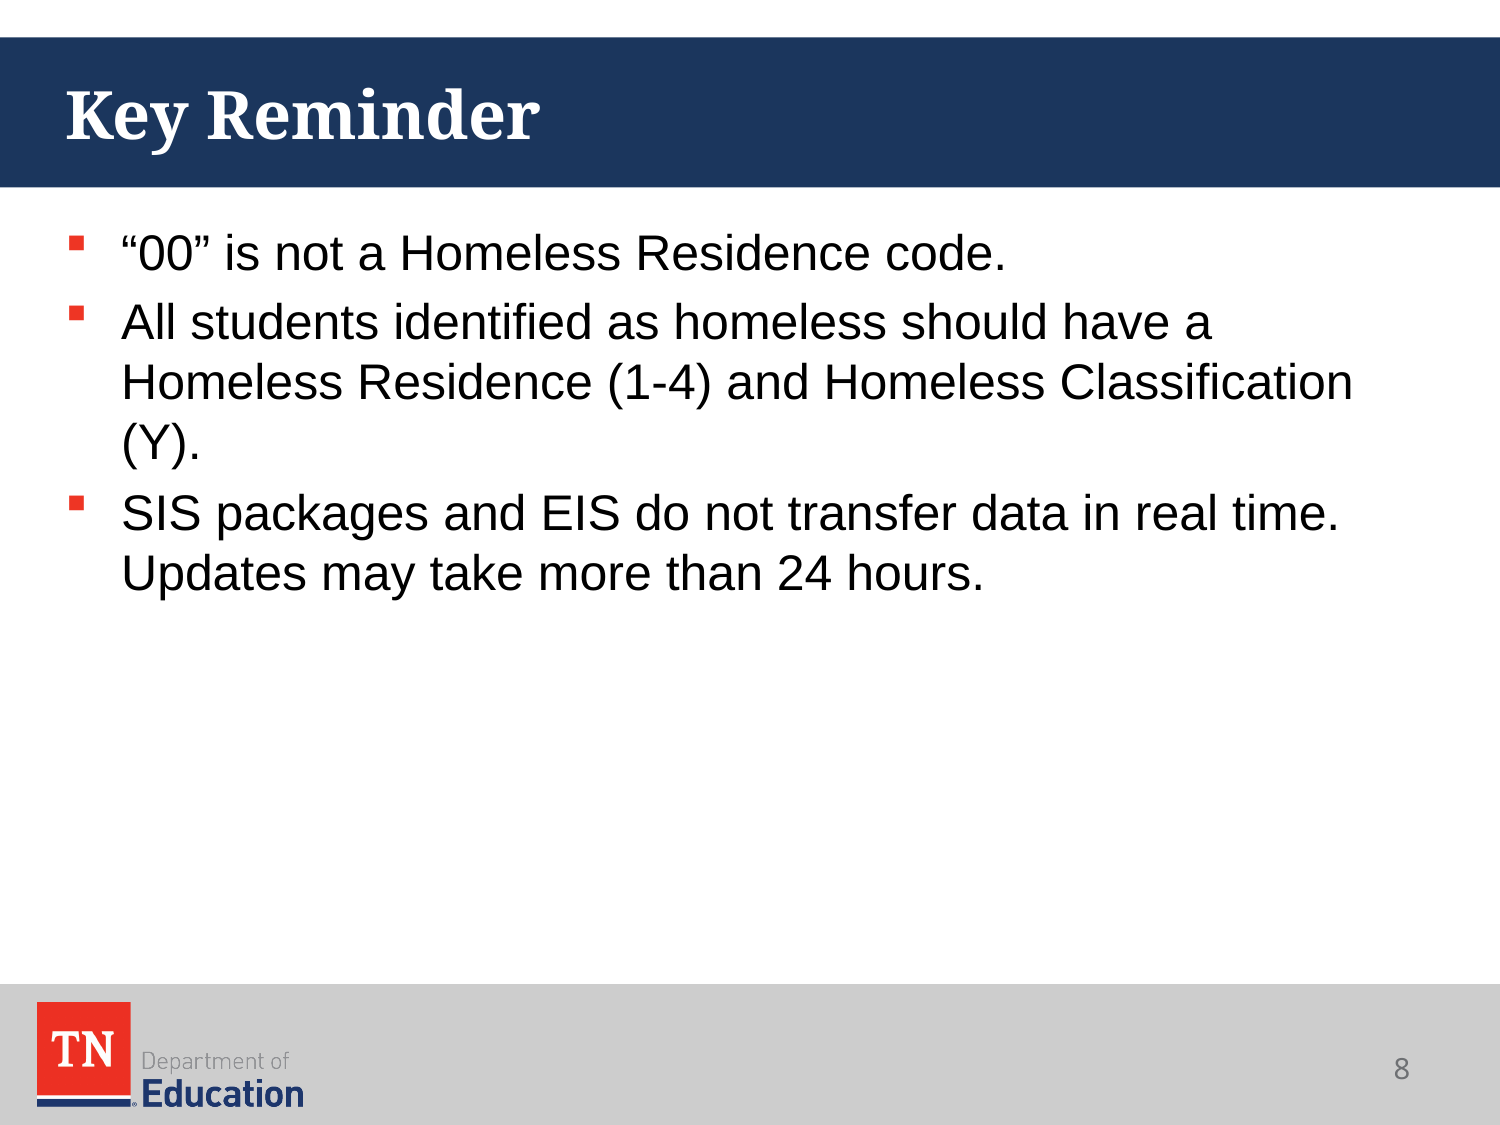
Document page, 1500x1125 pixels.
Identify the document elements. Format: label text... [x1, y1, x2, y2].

slide_number 8 [1350, 1042, 1425, 1103]
list “00” is not a Homeless Residence code. All students identified as homeless should have a Homeless Residence (1-4) and Homeless Classification (Y). SIS packages and EIS do not transfer data in real time. Updates may take more than 24 hours. [50, 212, 1425, 955]
picture [37, 1002, 303, 1107]
title Key Reminder [50, 37, 1413, 188]
